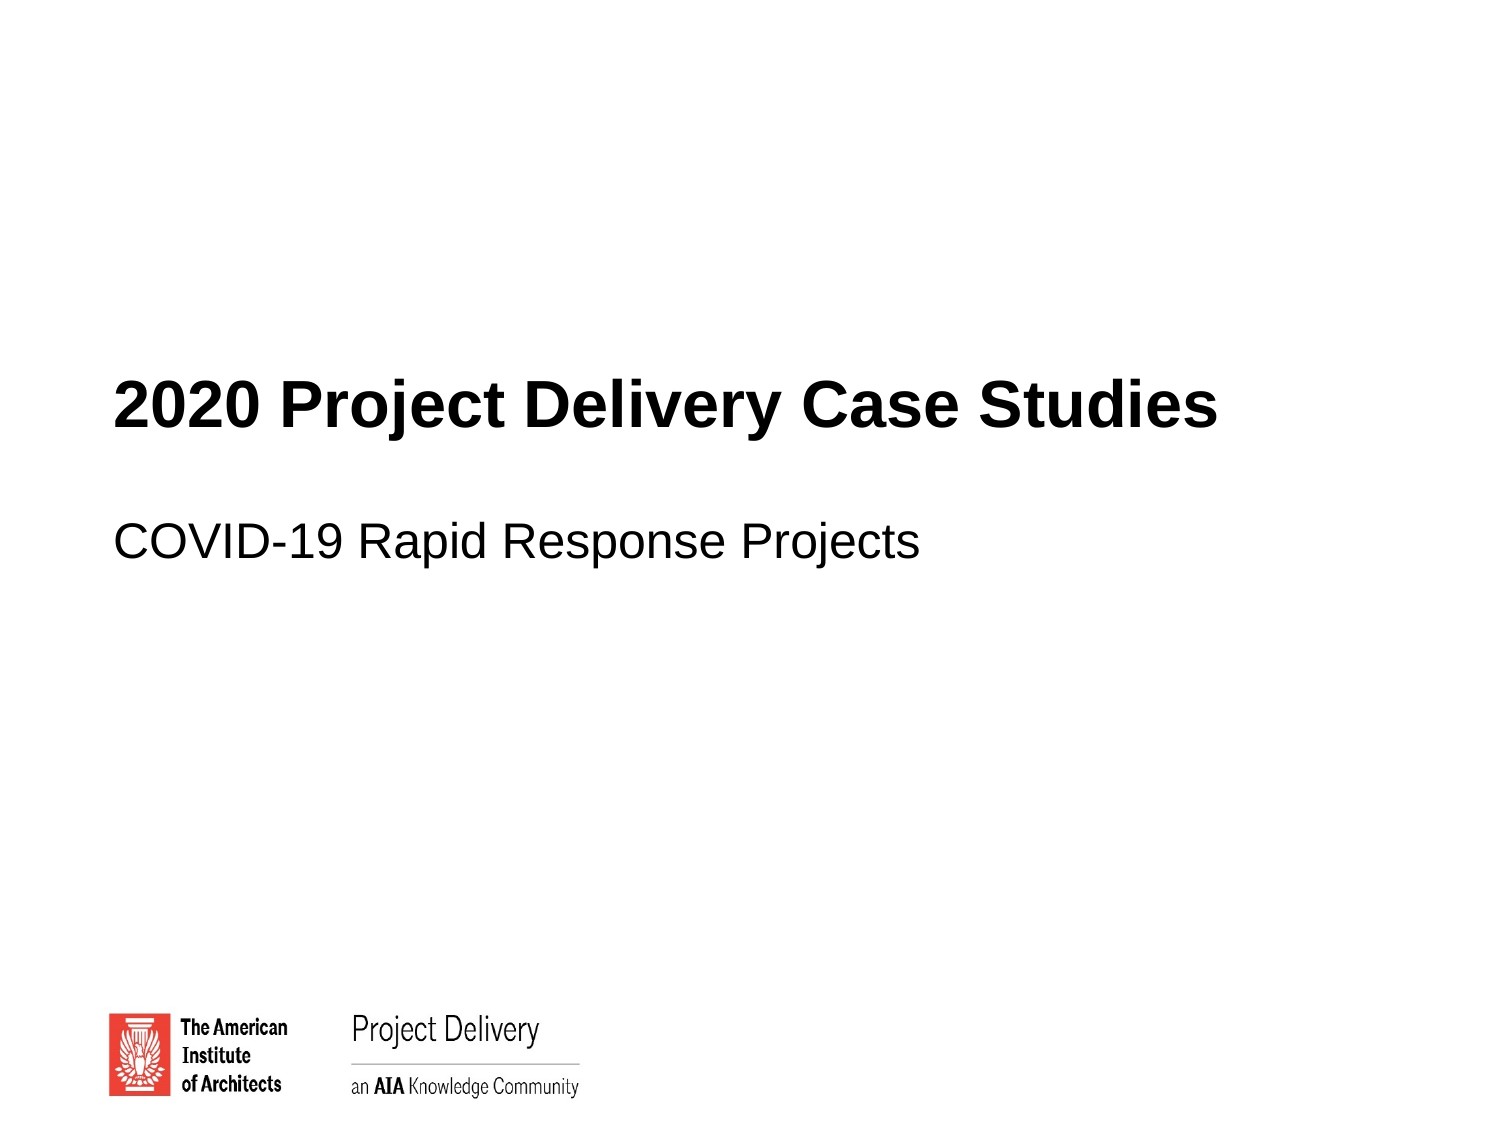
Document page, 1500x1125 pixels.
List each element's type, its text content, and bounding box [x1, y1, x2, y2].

text_box 2020 Project Delivery Case Studies [113, 163, 1425, 441]
picture [103, 1007, 585, 1103]
text_box COVID-19 Rapid Response Projects [113, 501, 1001, 563]
